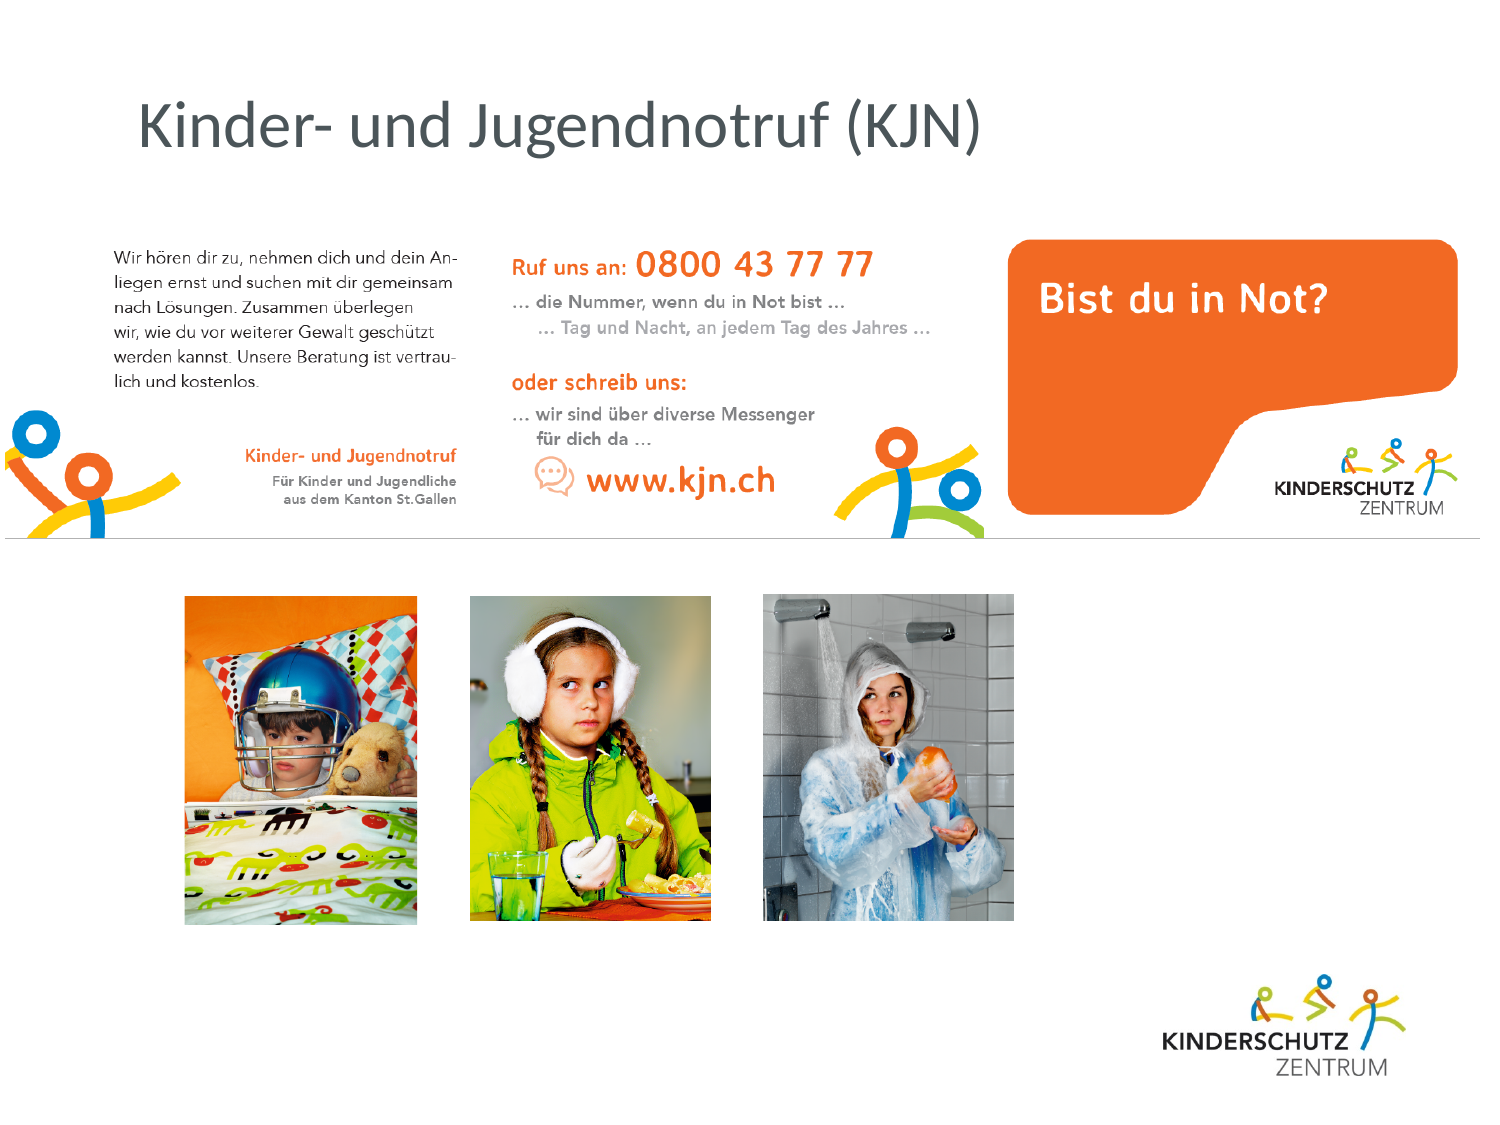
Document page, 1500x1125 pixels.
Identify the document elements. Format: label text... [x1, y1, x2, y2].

picture [184, 596, 418, 926]
picture [469, 596, 712, 921]
title Kinder- und Jugendnotruf (KJN) [123, 72, 1429, 223]
picture [1163, 974, 1406, 1076]
picture [763, 593, 1014, 921]
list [5, 225, 1480, 540]
